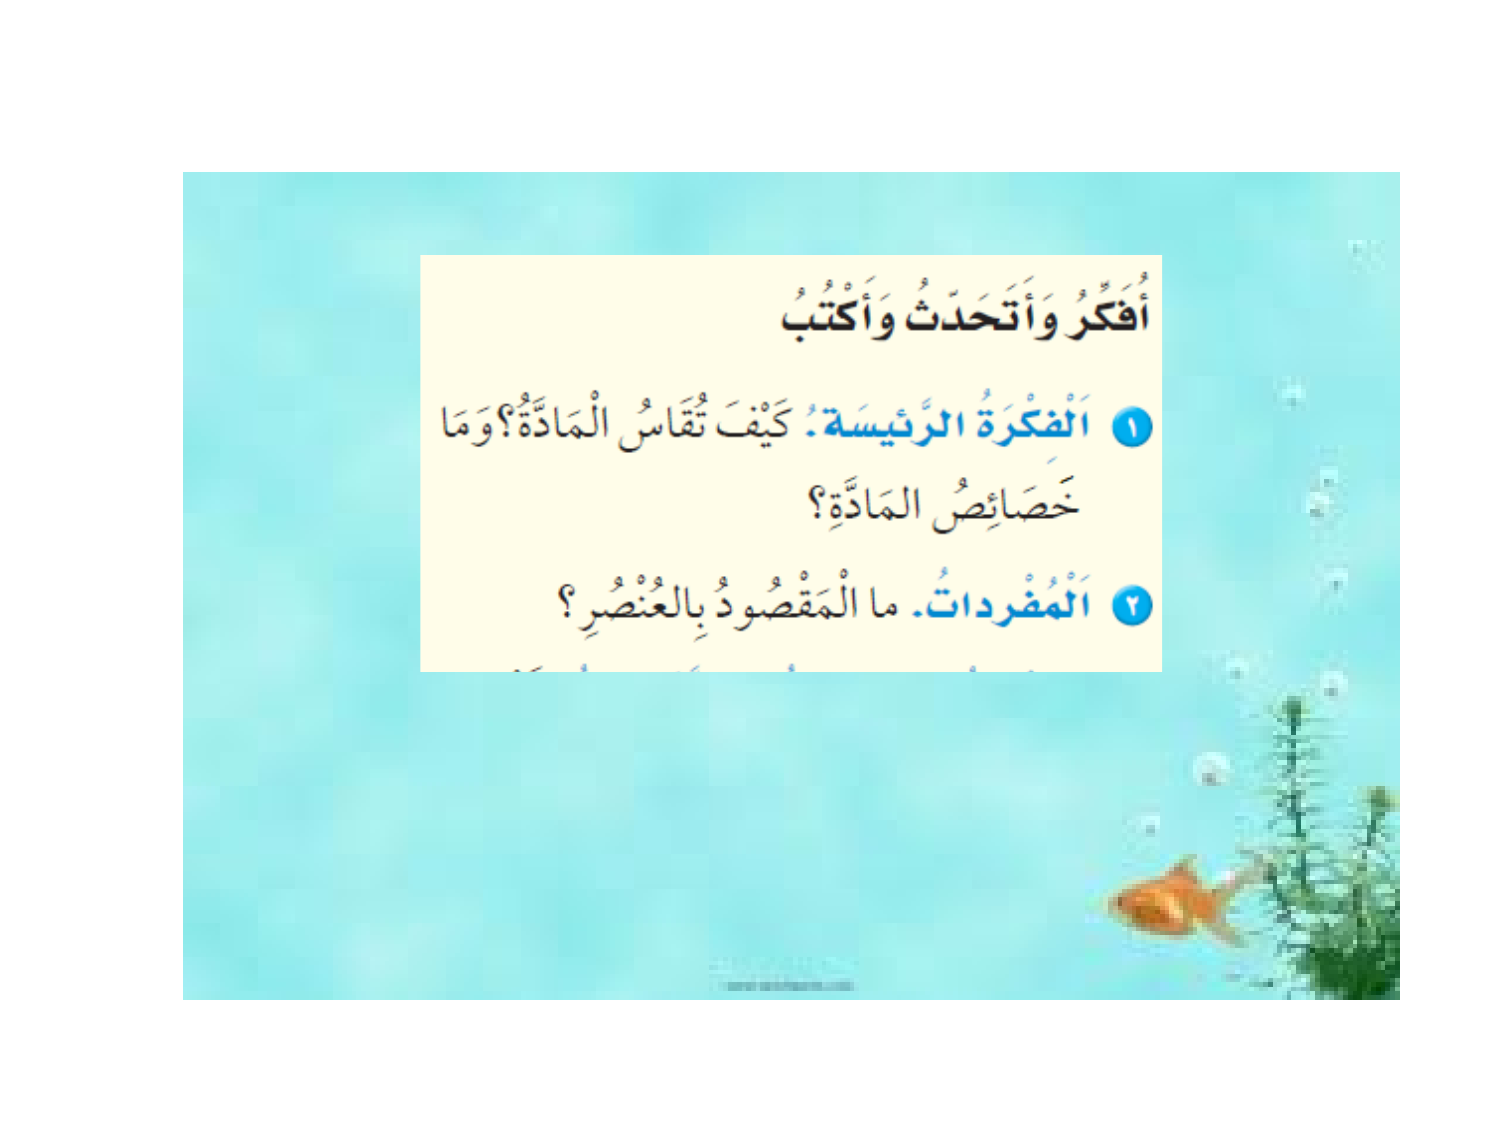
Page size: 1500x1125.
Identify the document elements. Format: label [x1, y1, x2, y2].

picture [182, 172, 1400, 1000]
